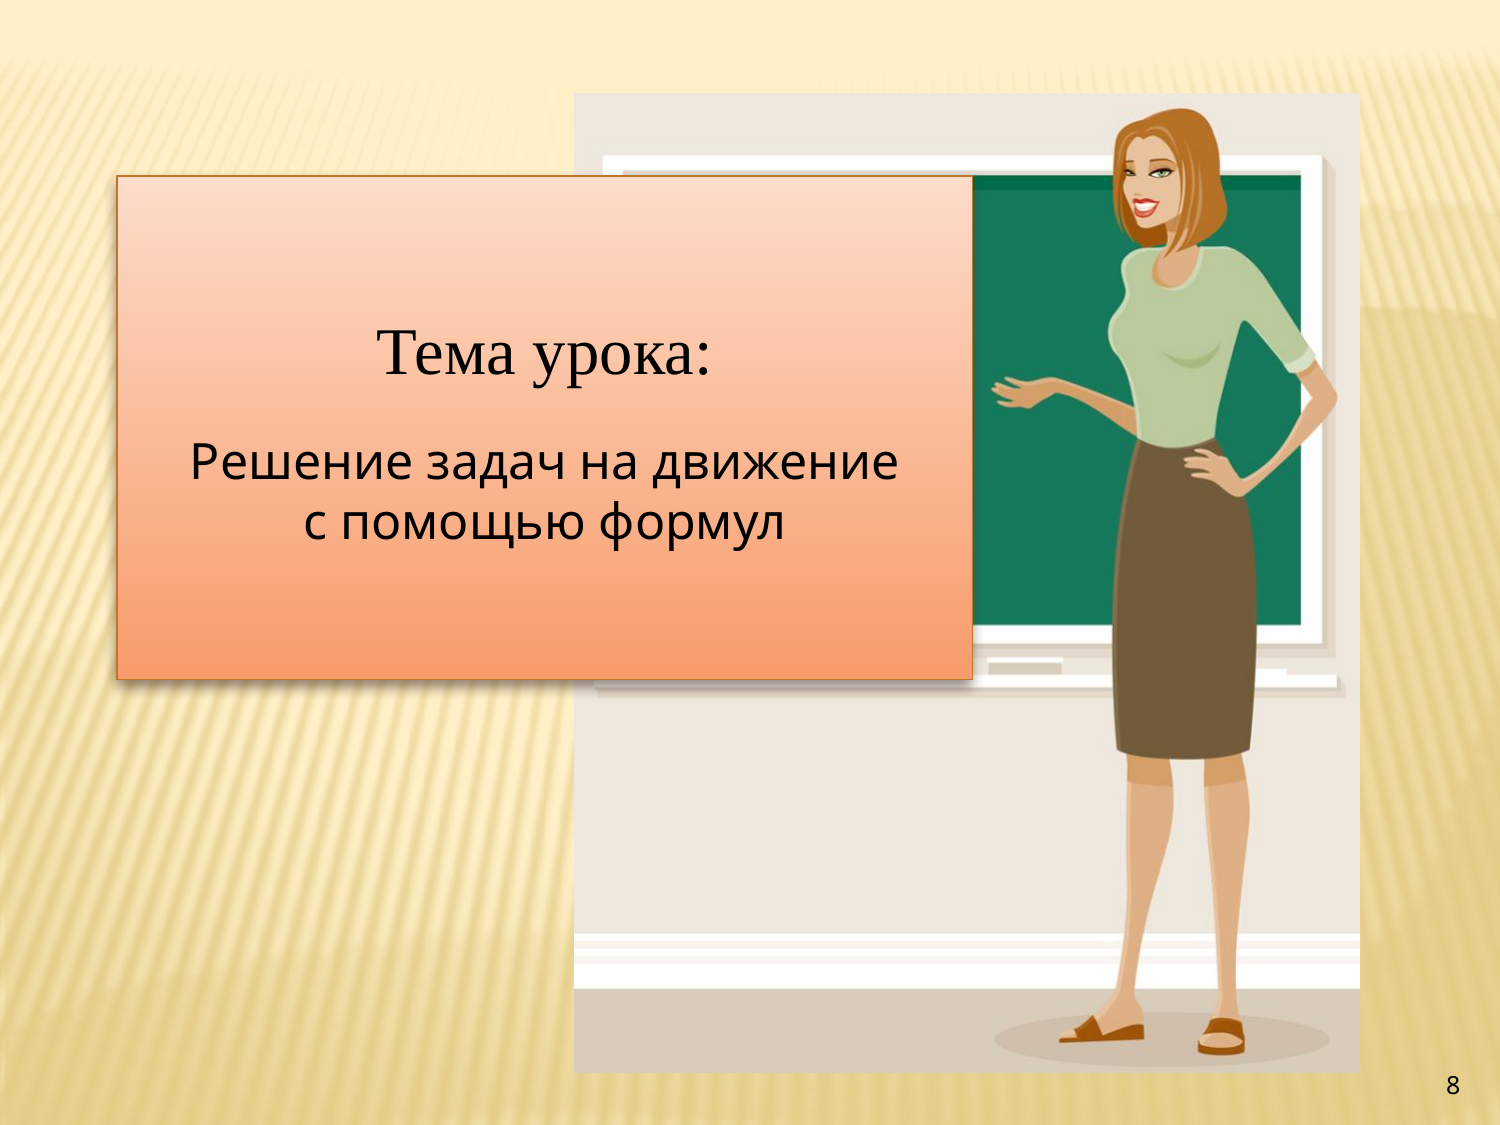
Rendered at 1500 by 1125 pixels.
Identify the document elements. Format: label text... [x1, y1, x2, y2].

picture [573, 93, 1360, 1074]
text_box Тема урока: [116, 175, 563, 680]
text_box Решение задач на движение с помощью формул [164, 421, 563, 557]
slide_number 8 [1350, 1062, 1475, 1103]
